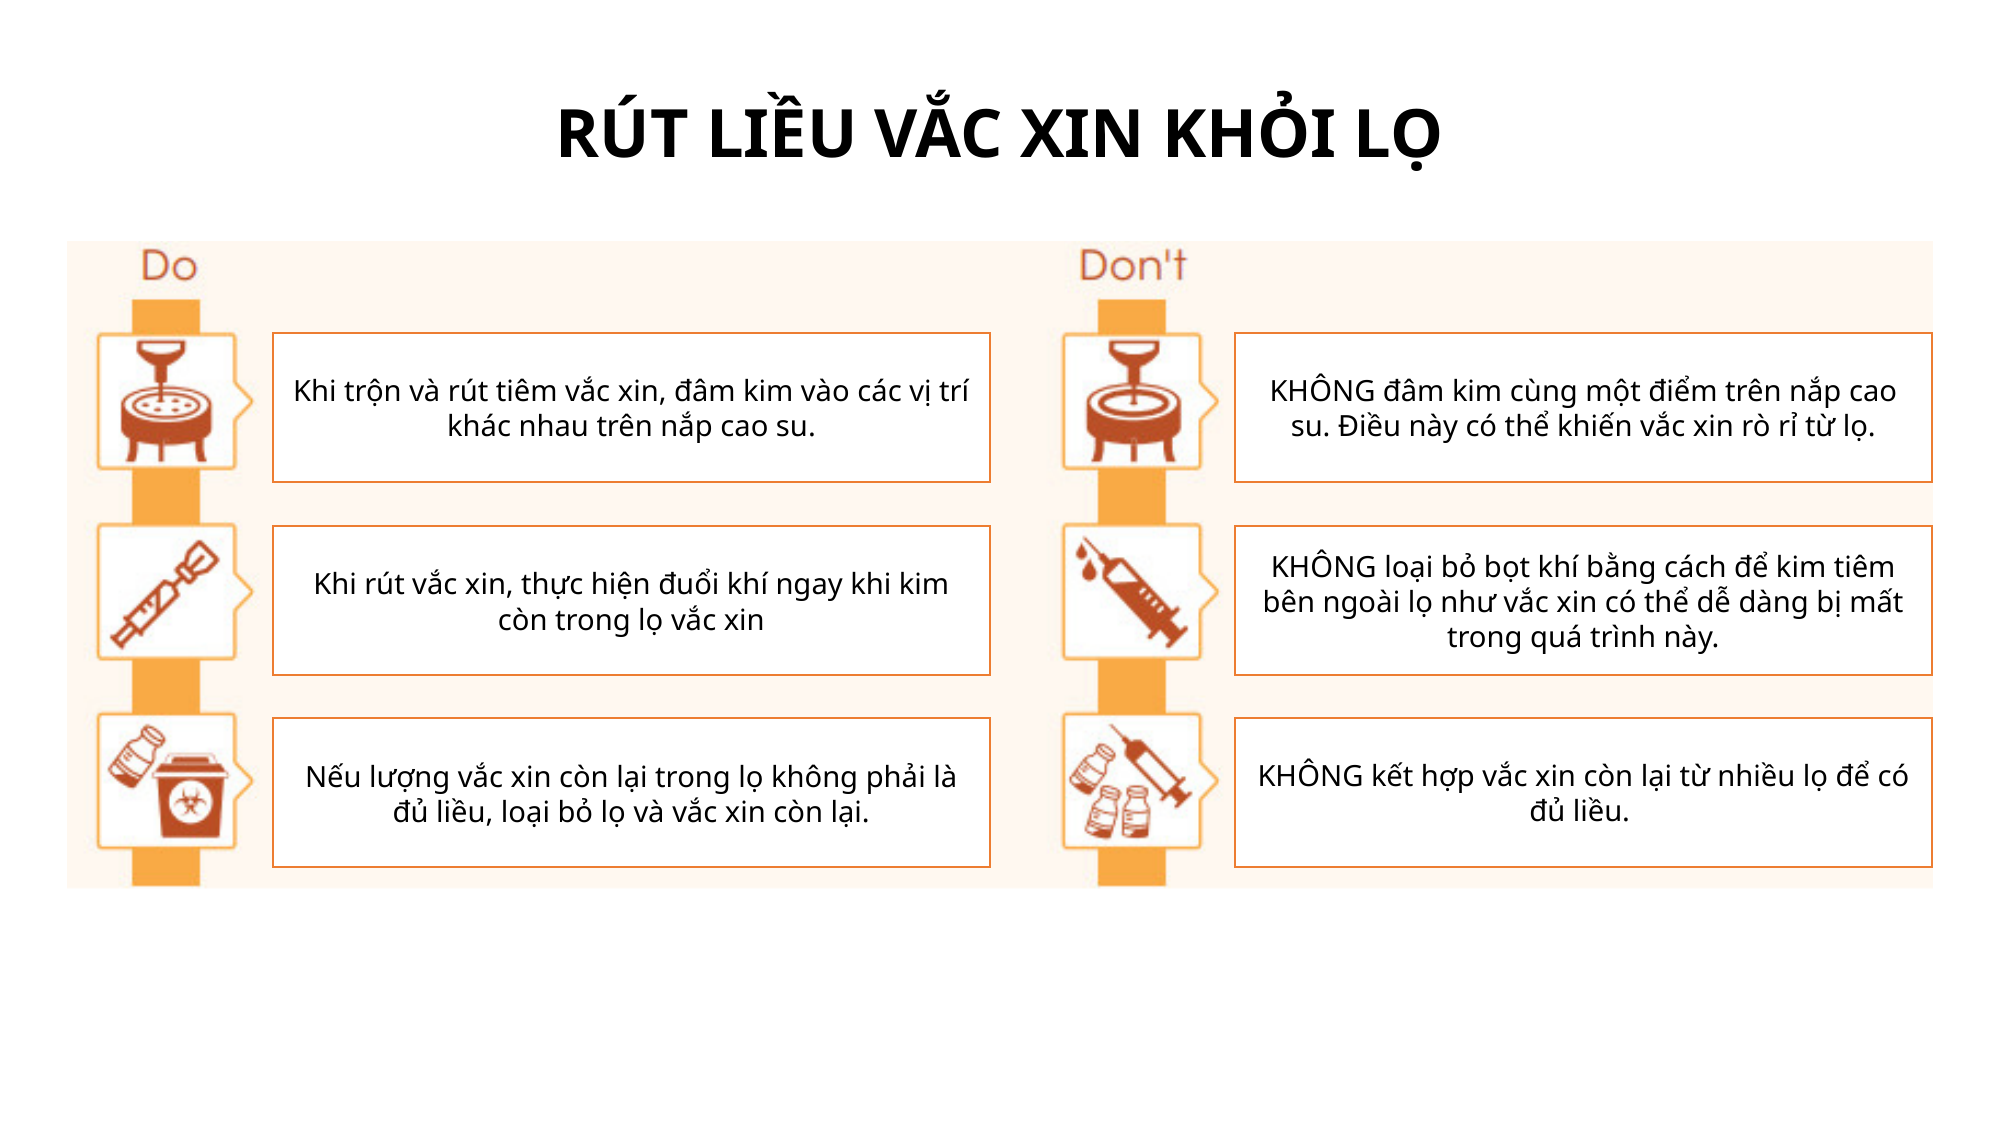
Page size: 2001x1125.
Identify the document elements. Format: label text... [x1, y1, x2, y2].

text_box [67, 240, 1933, 891]
title RÚT LIỀU VẮC XIN KHỎI LỌ [137, 59, 1863, 212]
